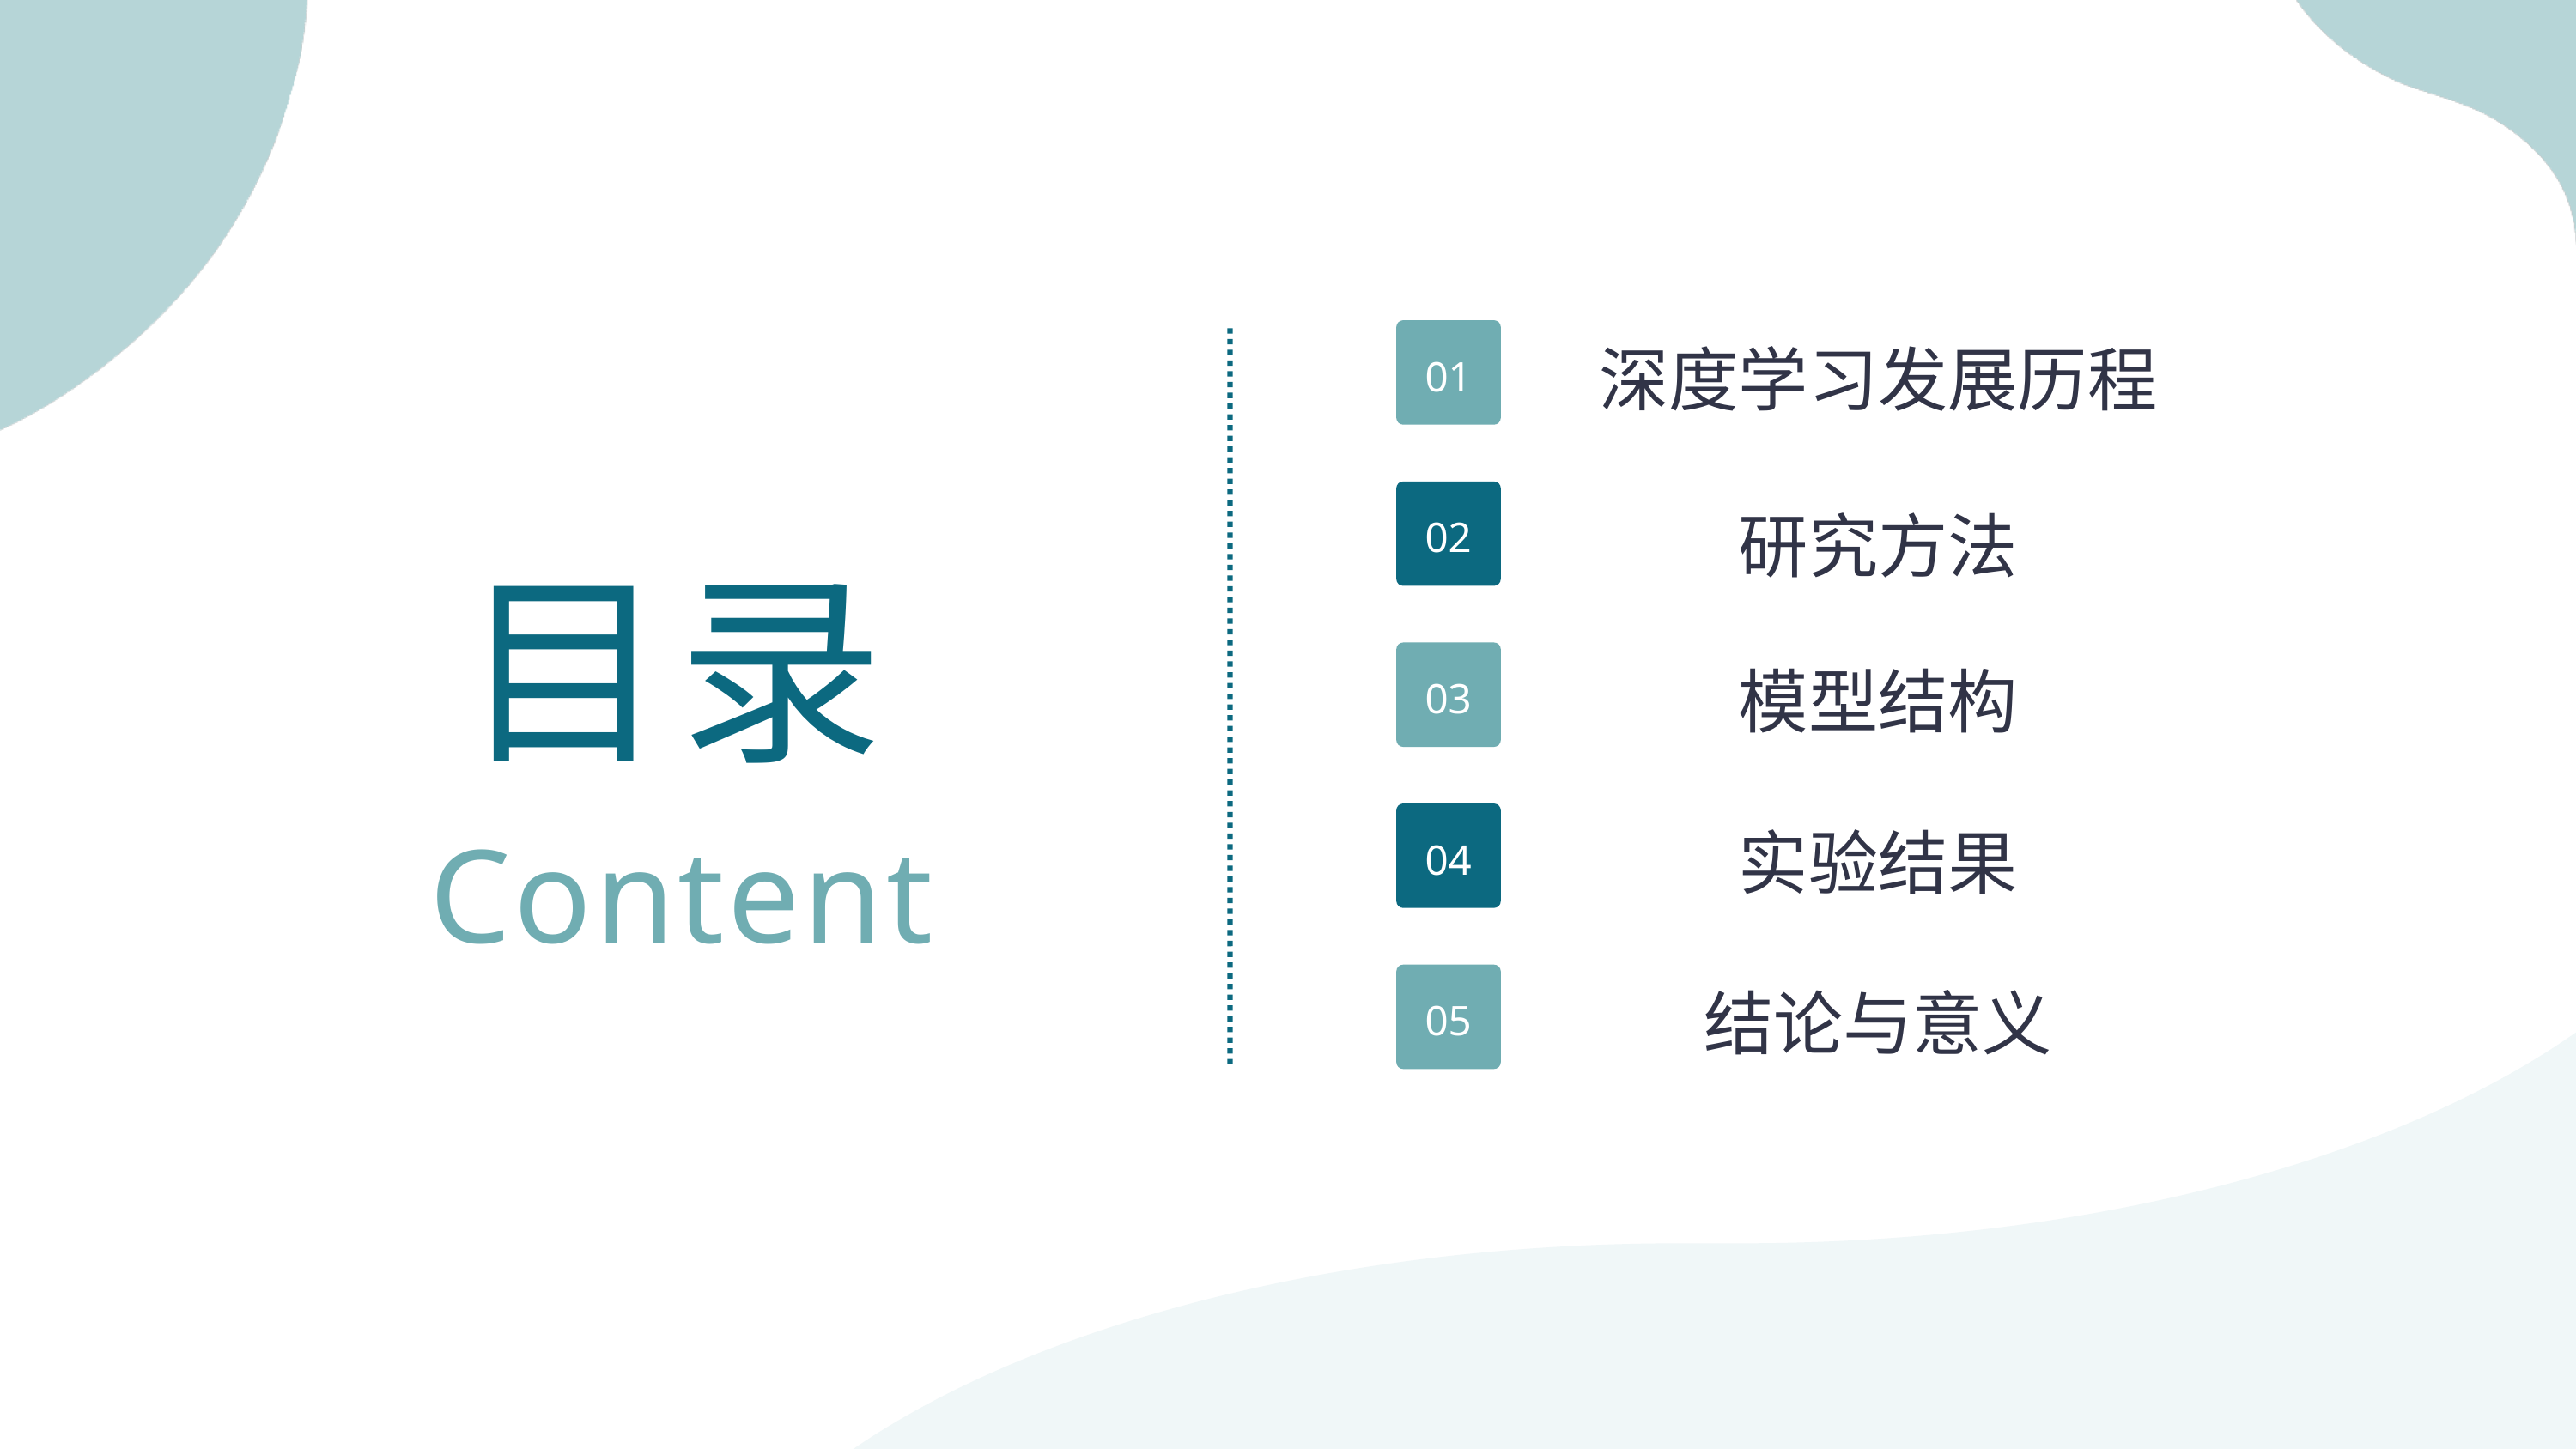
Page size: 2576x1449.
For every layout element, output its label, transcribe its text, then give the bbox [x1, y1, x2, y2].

text_box 深度学习发展历程 [1538, 321, 2218, 420]
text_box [1396, 803, 1501, 908]
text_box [1396, 964, 1501, 1070]
text_box 模型结构 [1538, 643, 2218, 742]
text_box 结论与意义 [1538, 966, 2218, 1064]
text_box 研究方法 [1538, 488, 2218, 587]
text_box Content [428, 858, 1712, 970]
text_box 目录 [461, 595, 1245, 788]
text_box 实验结果 [1538, 804, 2218, 903]
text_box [1396, 642, 1501, 748]
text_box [1396, 481, 1501, 586]
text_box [1396, 320, 1501, 425]
